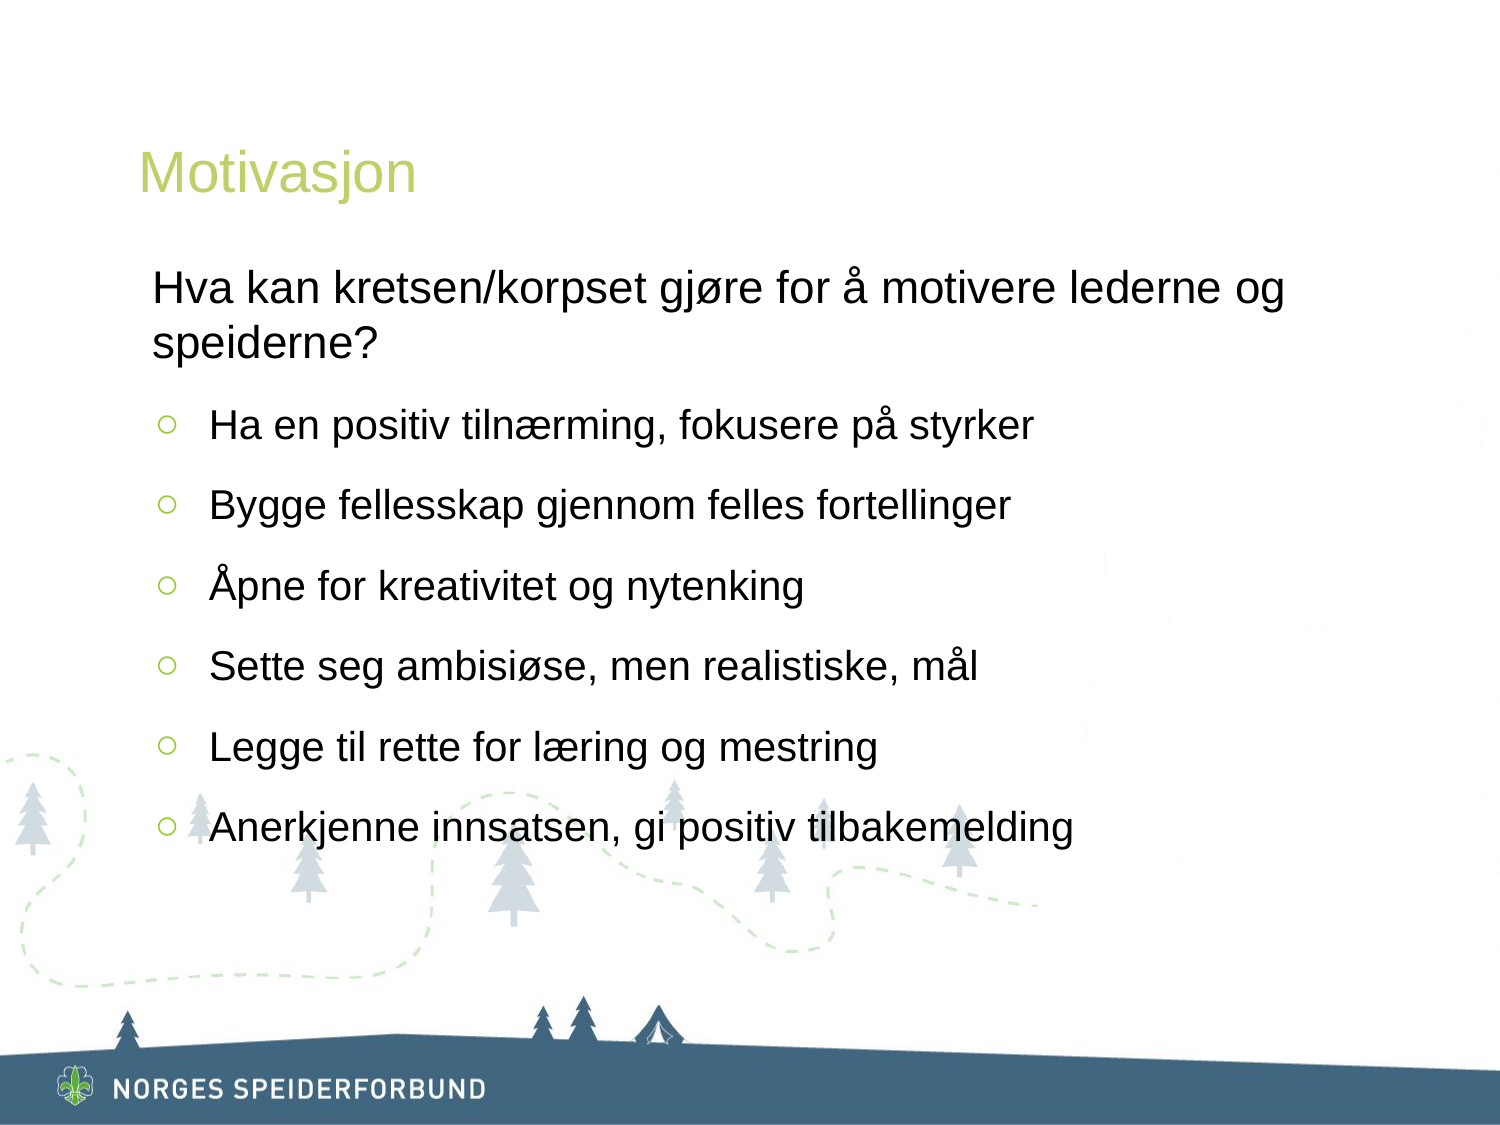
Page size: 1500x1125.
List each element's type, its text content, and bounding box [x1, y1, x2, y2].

list Hva kan kretsen/korpset gjøre for å motivere lederne og speiderne? Ha en positiv tilnærming, fokusere på styrker Bygge fellesskap gjennom felles fortellinger Åpne for kreativitet og nytenking Sette seg ambisiøse, men realistiske, mål Legge til rette for læring og mestring Anerkjenne innsatsen, gi positiv tilbakemelding [137, 249, 1388, 880]
text_box [0, 690, 1083, 992]
picture [0, 0, 1500, 1125]
title Motivasjon [123, 126, 1474, 315]
